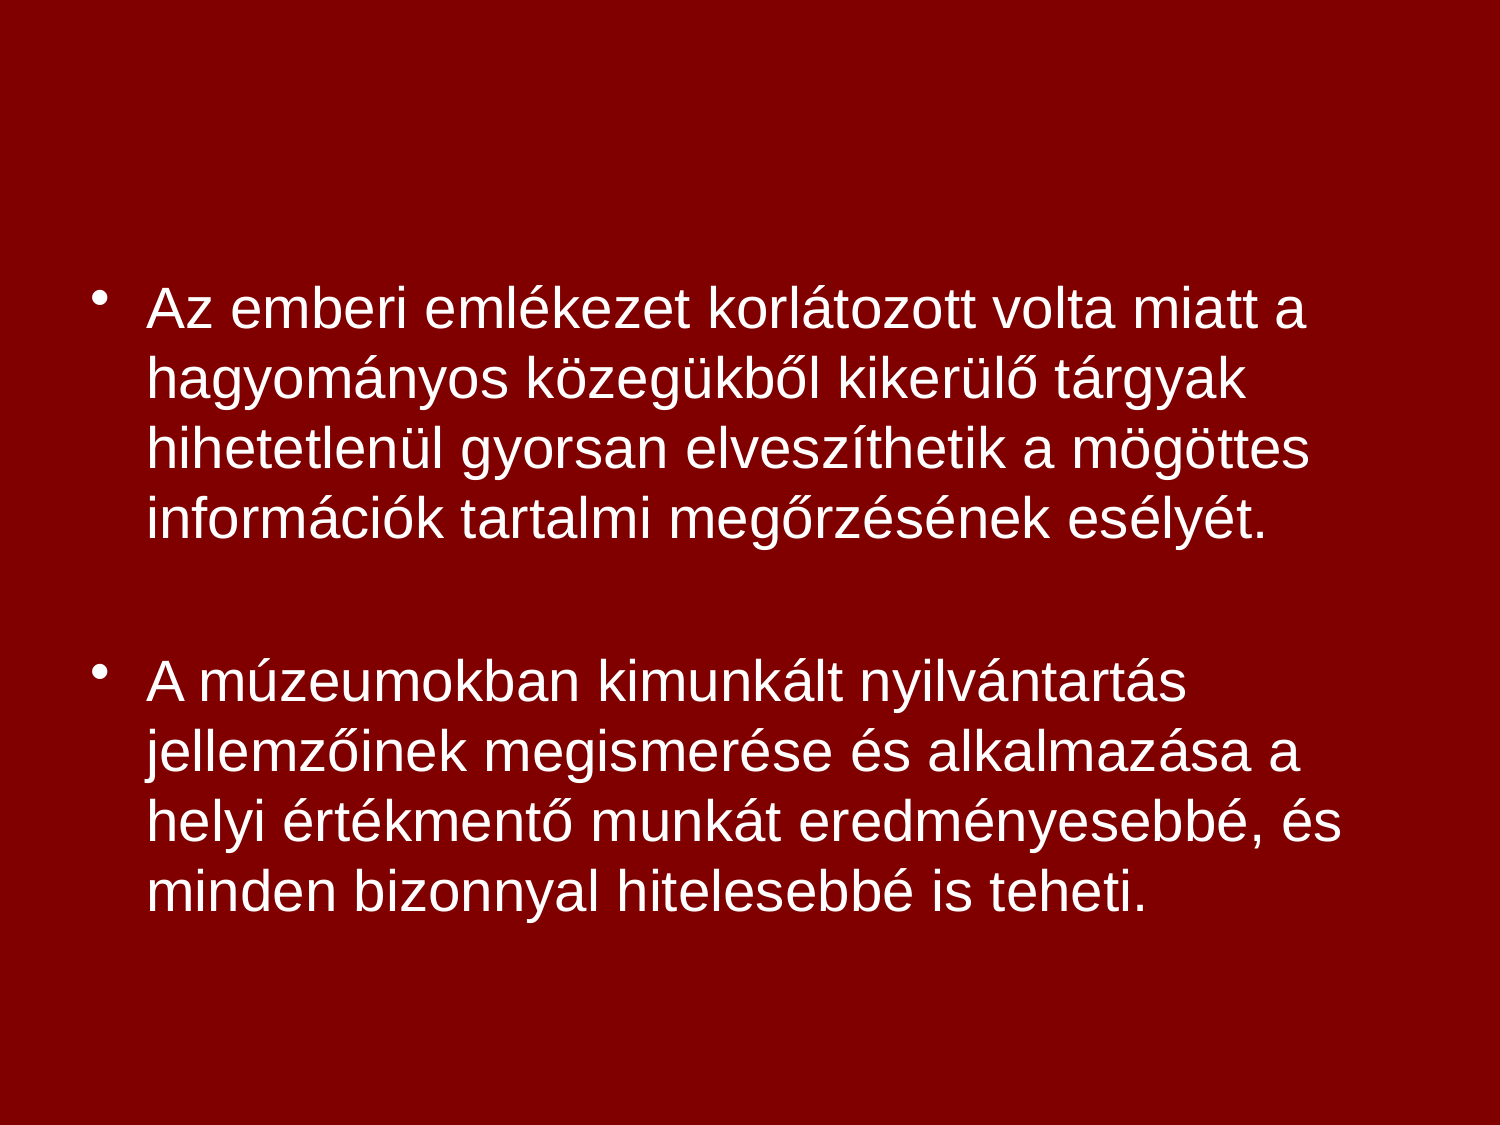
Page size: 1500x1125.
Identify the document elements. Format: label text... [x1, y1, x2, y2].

list Az emberi emlékezet korlátozott volta miatt a hagyományos közegükből kikerülő tárgyak hihetetlenül gyorsan elveszíthetik a mögöttes információk tartalmi megőrzésének esélyét. A múzeumokban kimunkált nyilvántartás jellemzőinek megismerése és alkalmazása a helyi értékmentő munkát eredményesebbé, és minden bizonnyal hitelesebbé is teheti. [74, 262, 1426, 1006]
